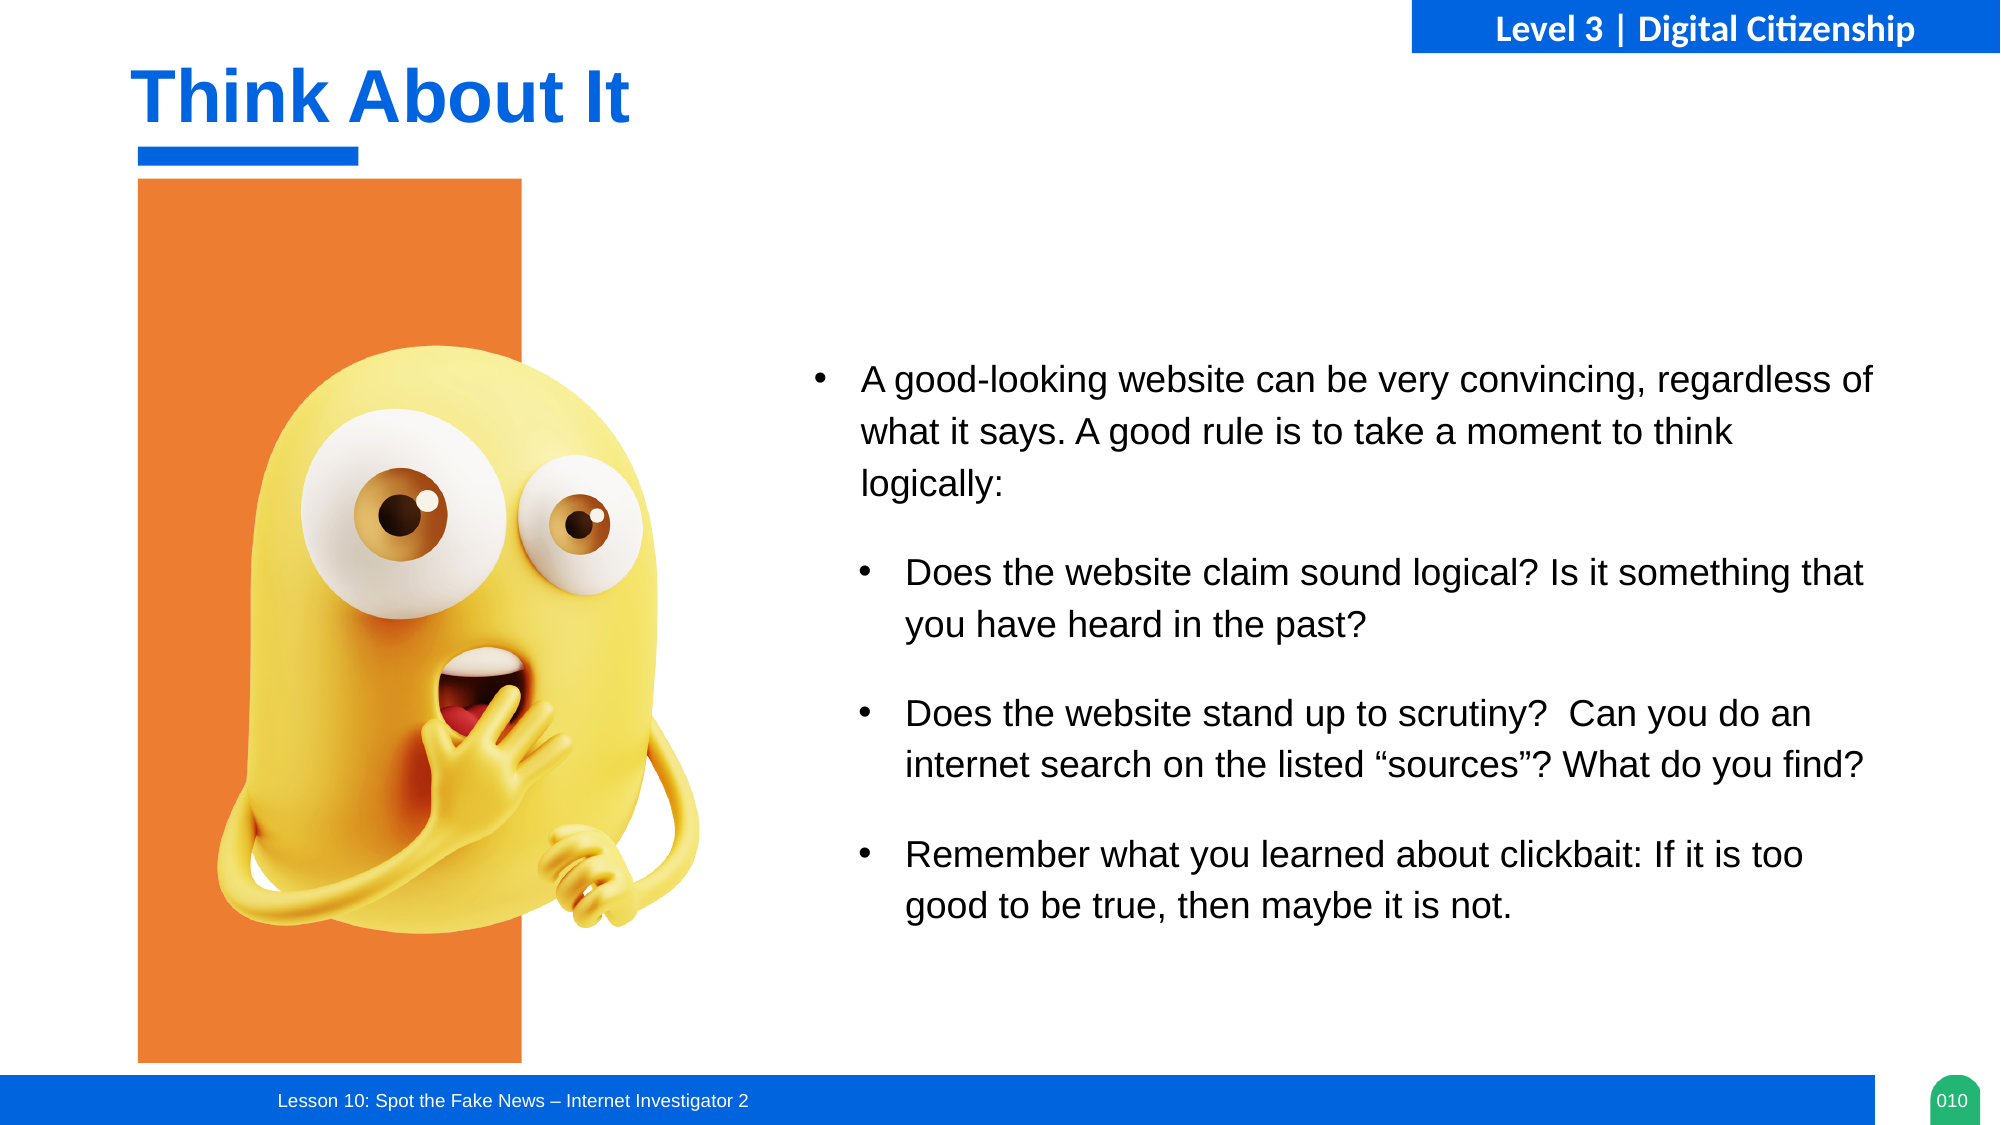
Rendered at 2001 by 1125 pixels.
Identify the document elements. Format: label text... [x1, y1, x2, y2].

text_box A good-looking website can be very convincing, regardless of what it says. A good rule is to take a moment to think logically: Does the website claim sound logical? Is it something that you have heard in the past? Does the website stand up to scrutiny? Can you do an internet search on the listed “sources”? What do you find? Remember what you learned about clickbait: If it is too good to be true, then maybe it is not. [778, 340, 1890, 934]
picture [192, 315, 716, 968]
text_box Think About It [115, 50, 1296, 147]
text_box [137, 146, 359, 167]
slide_number 010 [1903, 1077, 1984, 1123]
text_box [137, 178, 523, 1064]
footer Lesson 10: Spot the Fake News – Internet Investigator 2 [262, 1077, 938, 1123]
